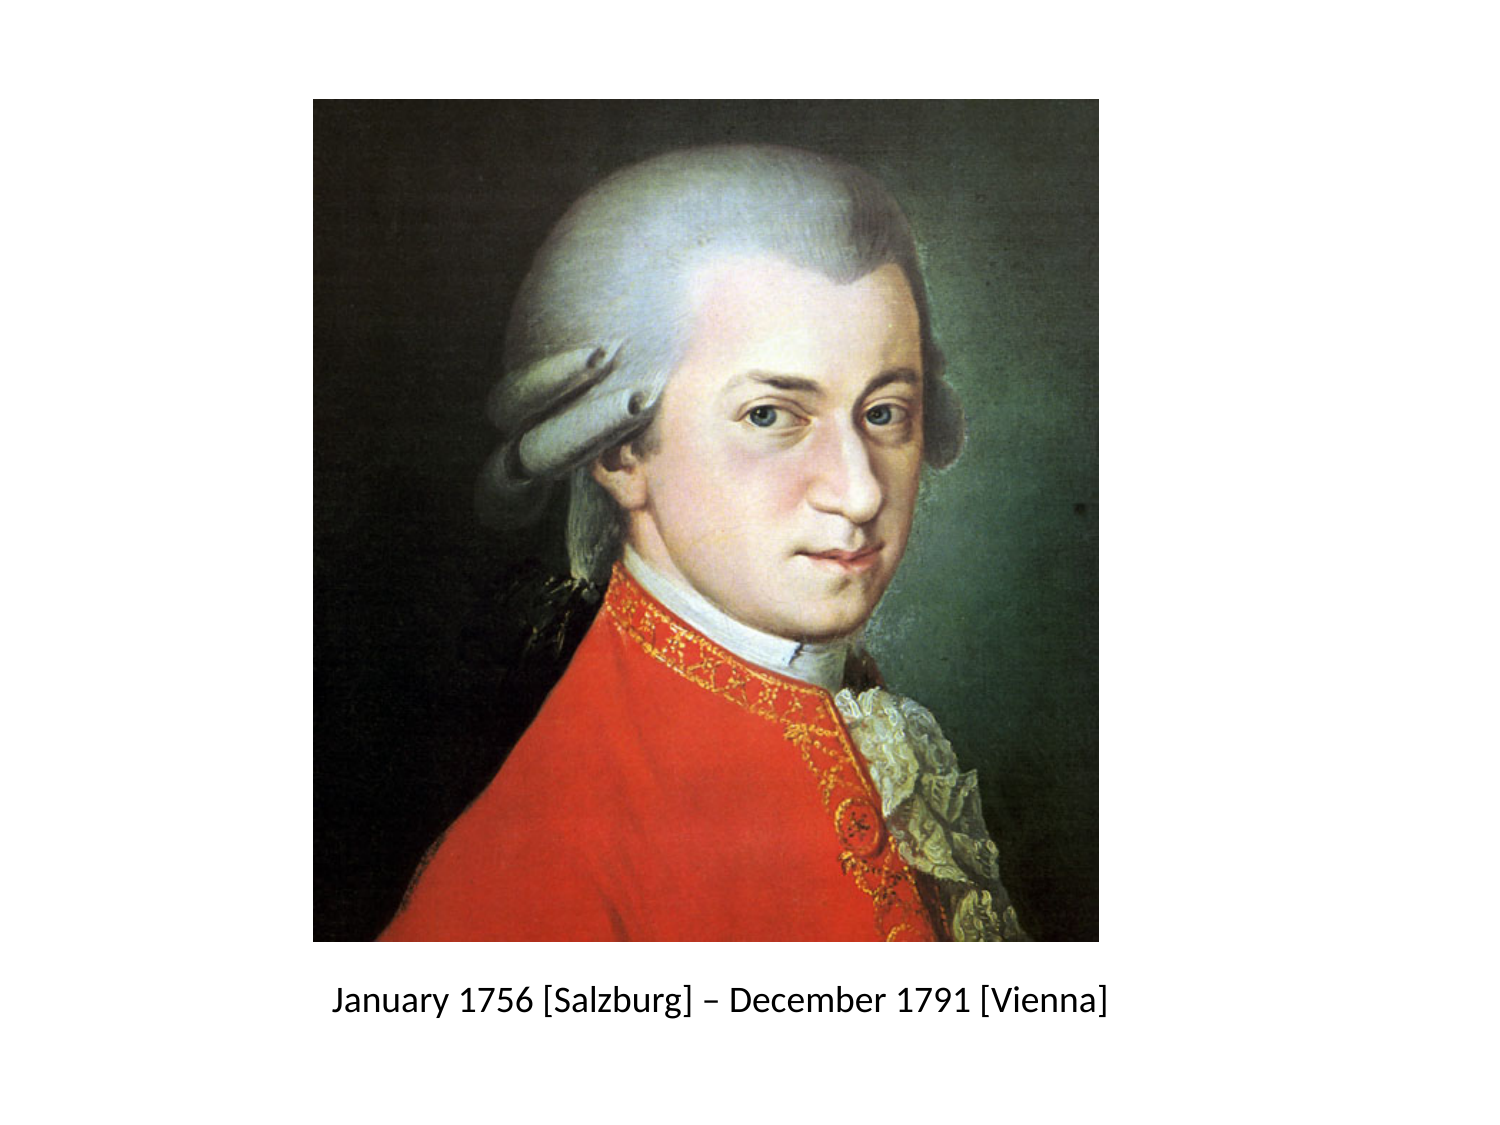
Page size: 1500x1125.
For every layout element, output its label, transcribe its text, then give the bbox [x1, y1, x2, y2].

text_box January 1756 [Salzburg] – December 1791 [Vienna] [317, 967, 1154, 1028]
picture [313, 99, 1099, 943]
